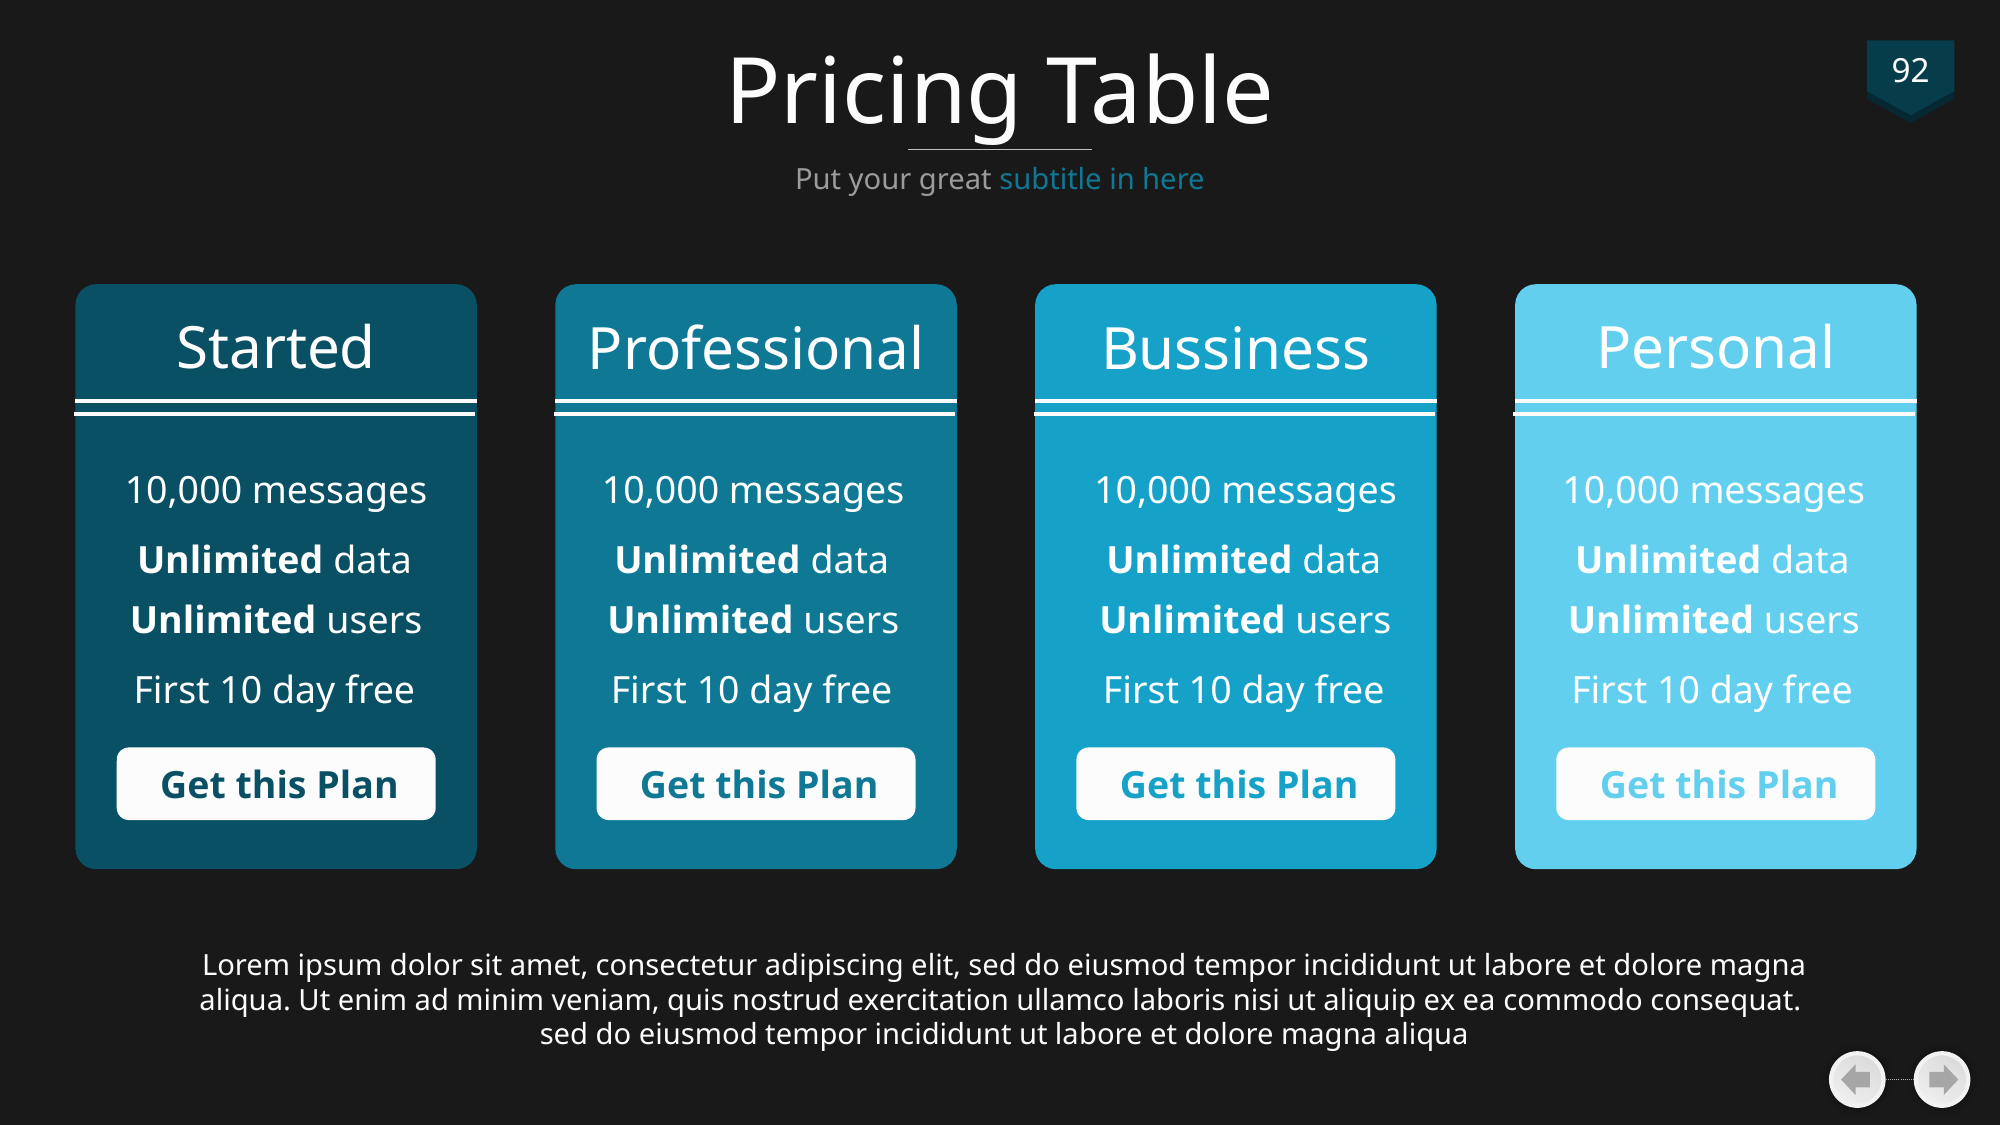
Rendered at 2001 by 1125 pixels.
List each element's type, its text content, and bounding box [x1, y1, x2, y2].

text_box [1033, 284, 1437, 870]
footer Put your great subtitle in here [662, 147, 1338, 208]
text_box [73, 284, 477, 870]
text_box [1513, 284, 1917, 870]
slide_number 92 [1852, 41, 1969, 102]
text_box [553, 284, 957, 870]
title Pricing Table [385, 28, 1615, 160]
text_box Lorem ipsum dolor sit amet, consectetur adipiscing elit, sed do eiusmod tempor incididunt ut labore et dolore magna aliqua. Ut enim ad minim veniam, quis nostrud exercitation ullamco laboris nisi ut aliquip ex ea commodo consequat. sed do eiusmod tempor incididunt ut labore et dolore magna aliqua [169, 938, 1840, 1058]
